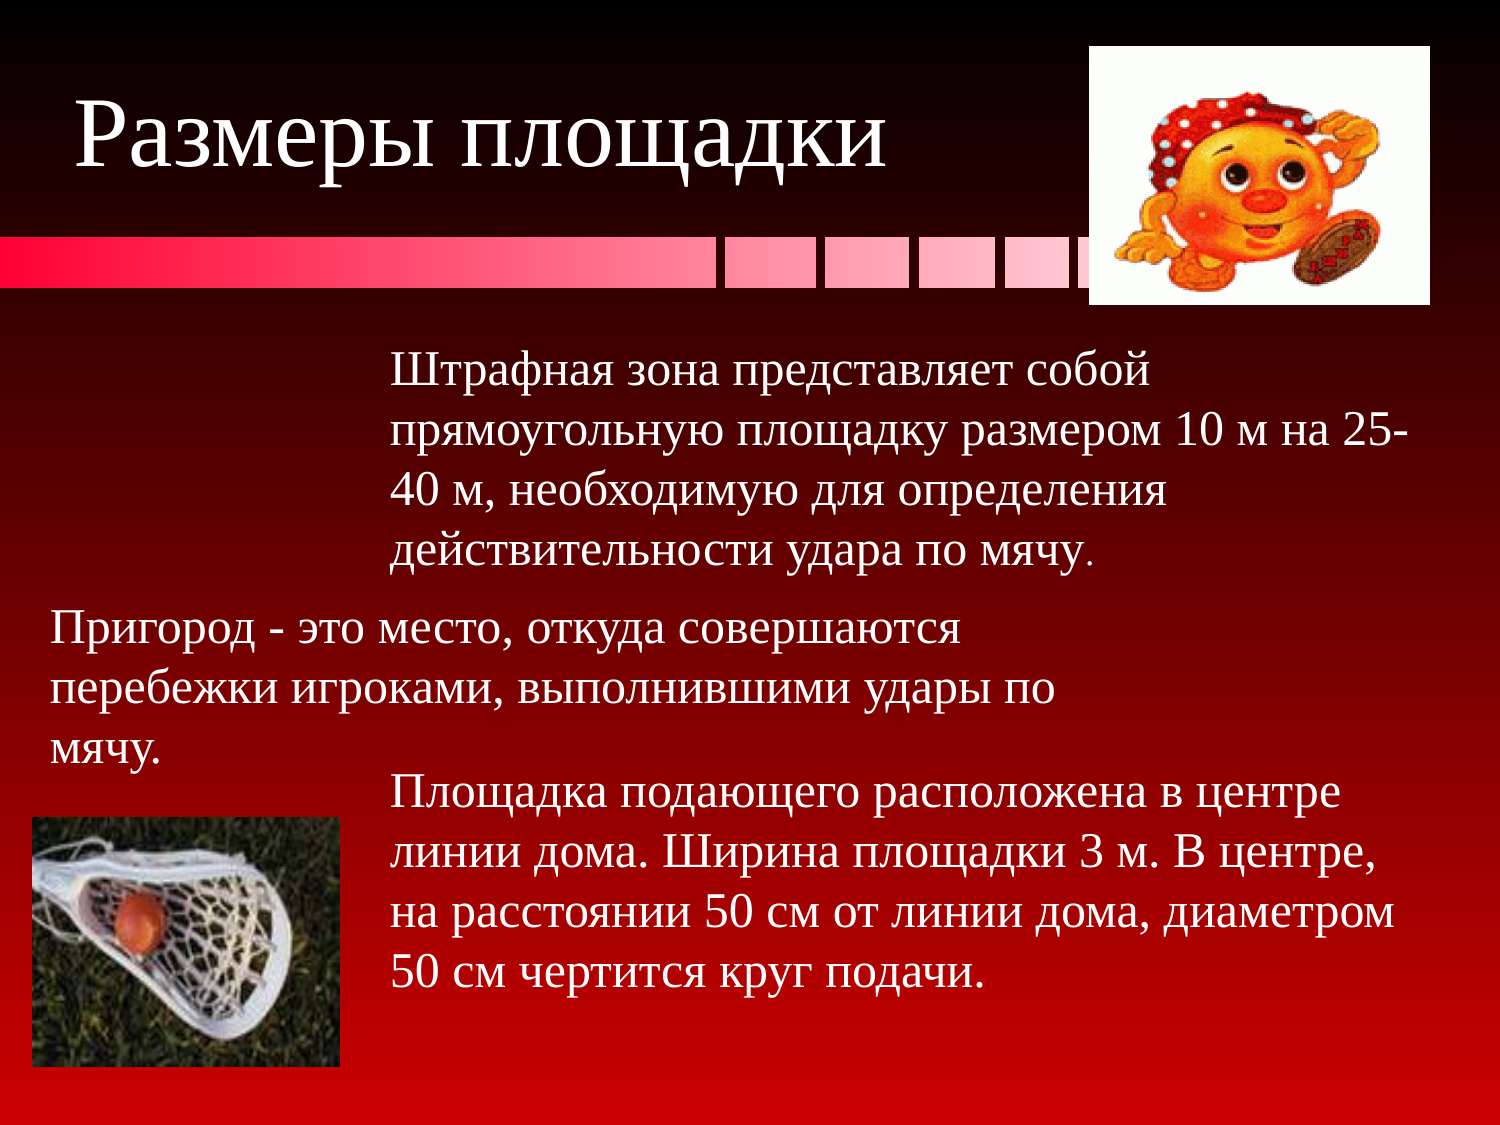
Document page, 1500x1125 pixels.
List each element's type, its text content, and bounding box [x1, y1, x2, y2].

text_box Площадка подающего расположена в центре линии дома. Ширина площадки 3 м. В центре, на расстоянии 50 см от линии дома, диаметром 50 см чертится круг подачи. [374, 749, 1453, 1005]
text_box Размеры площадки [58, 58, 920, 194]
picture [32, 817, 341, 1067]
text_box Пригород - это место, откуда совершаются перебежки игроками, выполнившими удары по мячу. [35, 585, 1149, 781]
text_box Штрафная зона представляет собой прямоугольную площадку размером 10 м на 25-40 м, необходимую для определения действительности удара по мячу. [375, 328, 1465, 583]
picture [1089, 46, 1430, 305]
